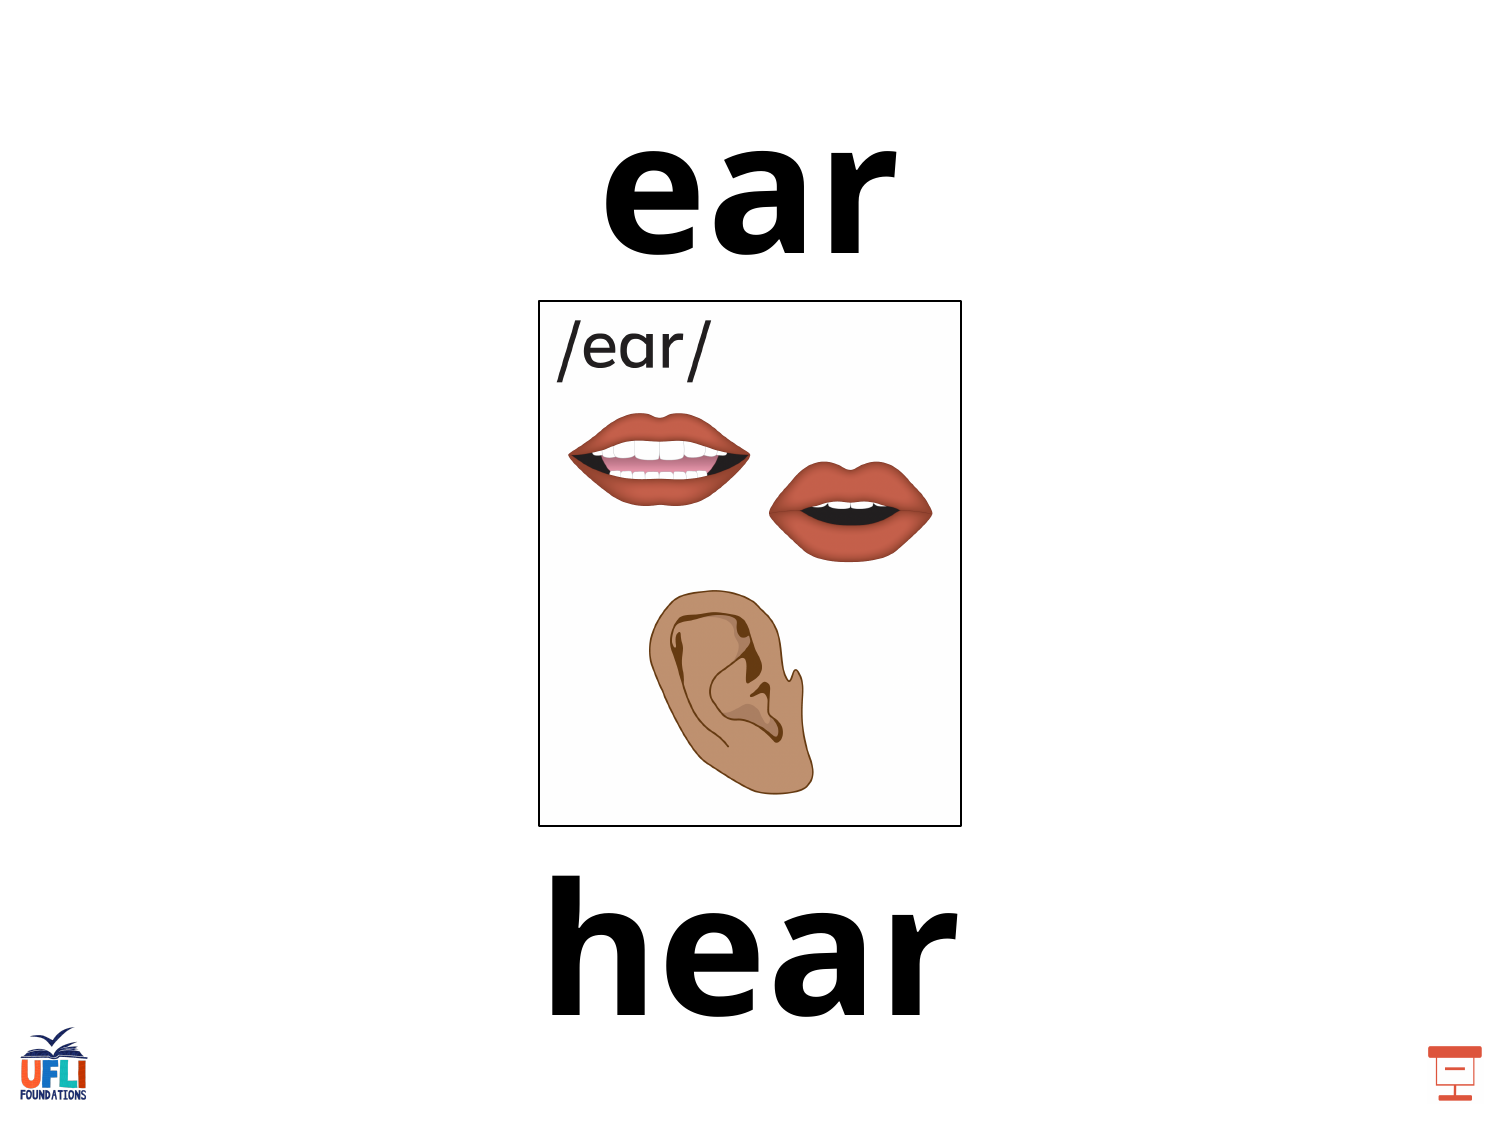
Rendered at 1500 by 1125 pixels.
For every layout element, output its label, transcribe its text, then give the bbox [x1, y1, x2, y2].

picture [1427, 1043, 1484, 1104]
picture [16, 1027, 90, 1103]
text_box hear [472, 824, 1028, 1060]
picture [539, 301, 961, 825]
text_box ear [472, 62, 1028, 298]
